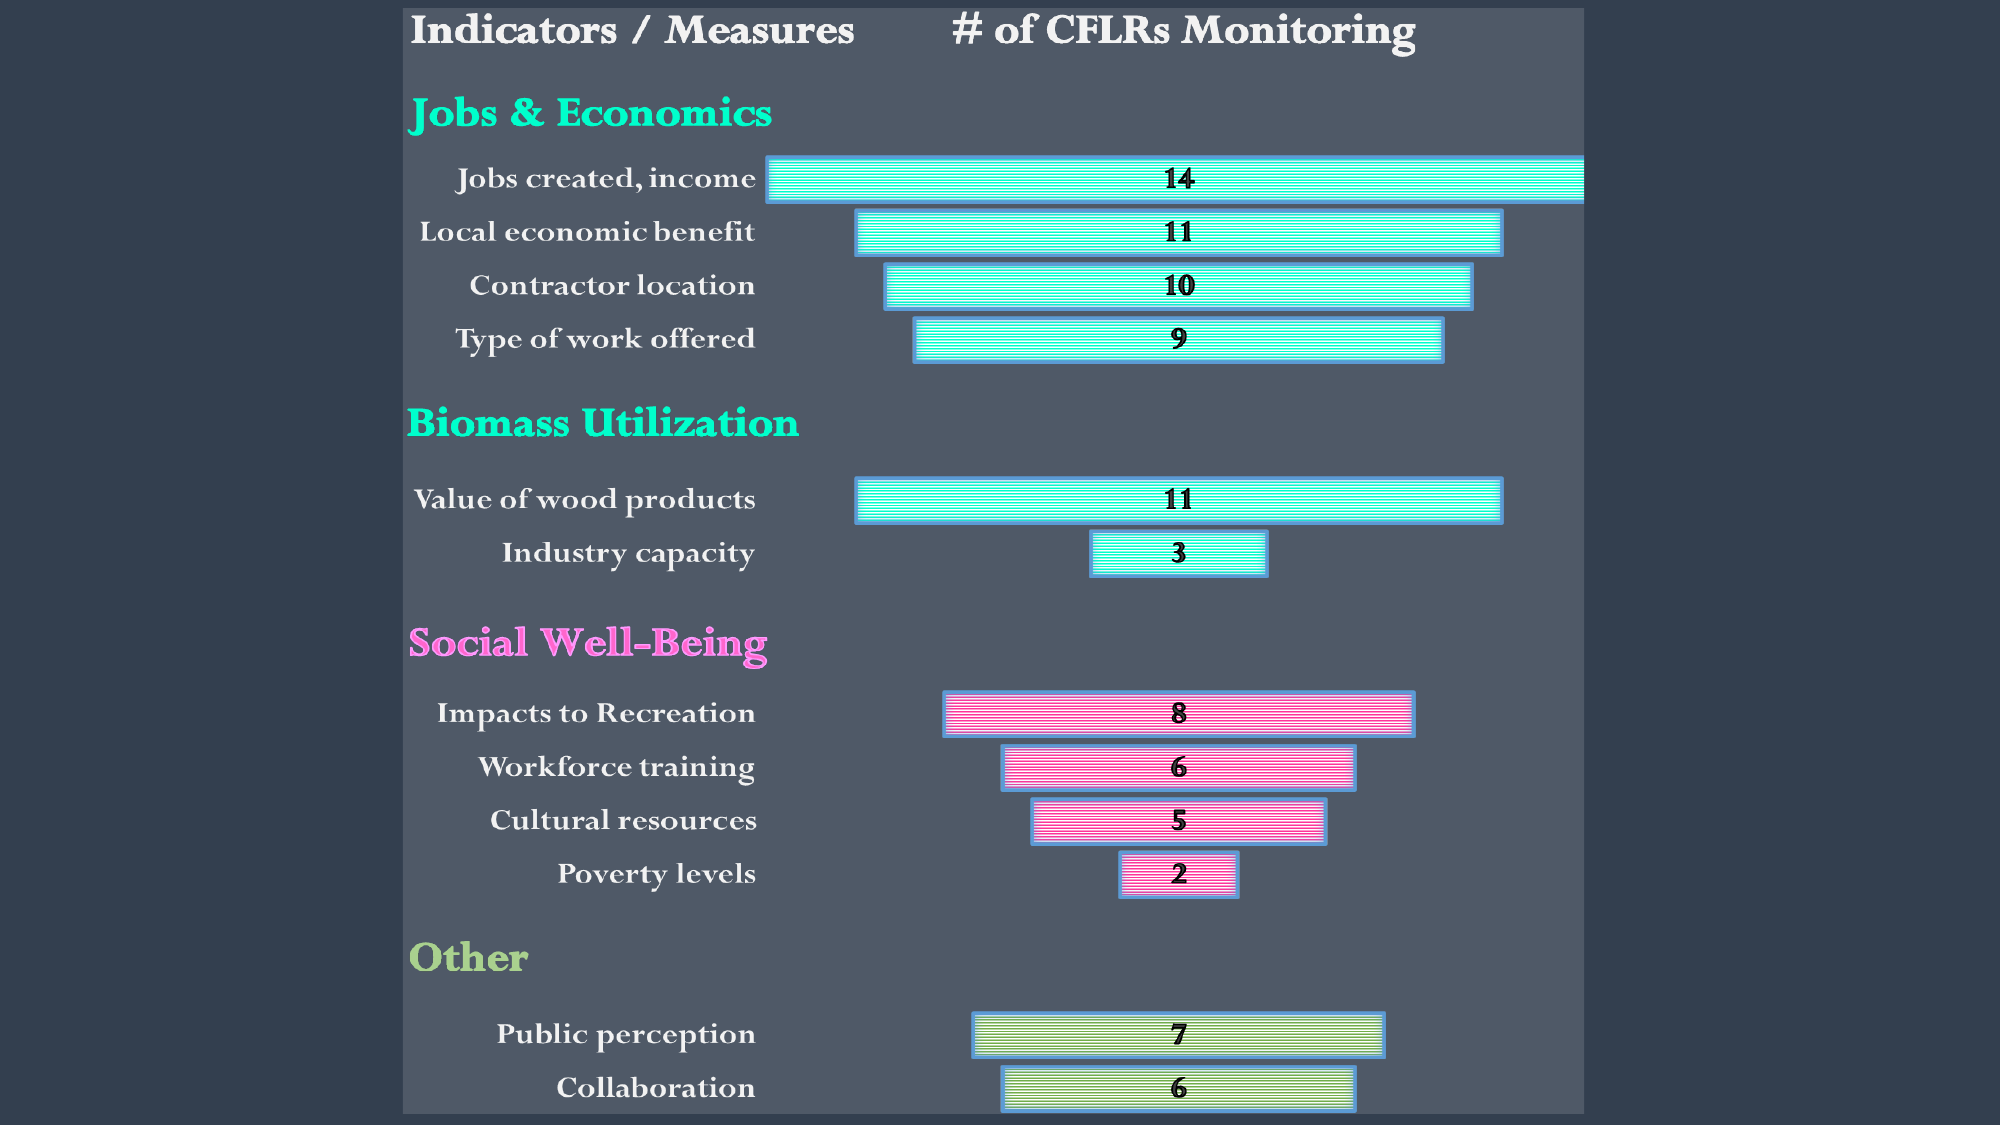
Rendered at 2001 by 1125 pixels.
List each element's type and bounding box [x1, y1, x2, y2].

text_box [354, 0, 1646, 1114]
